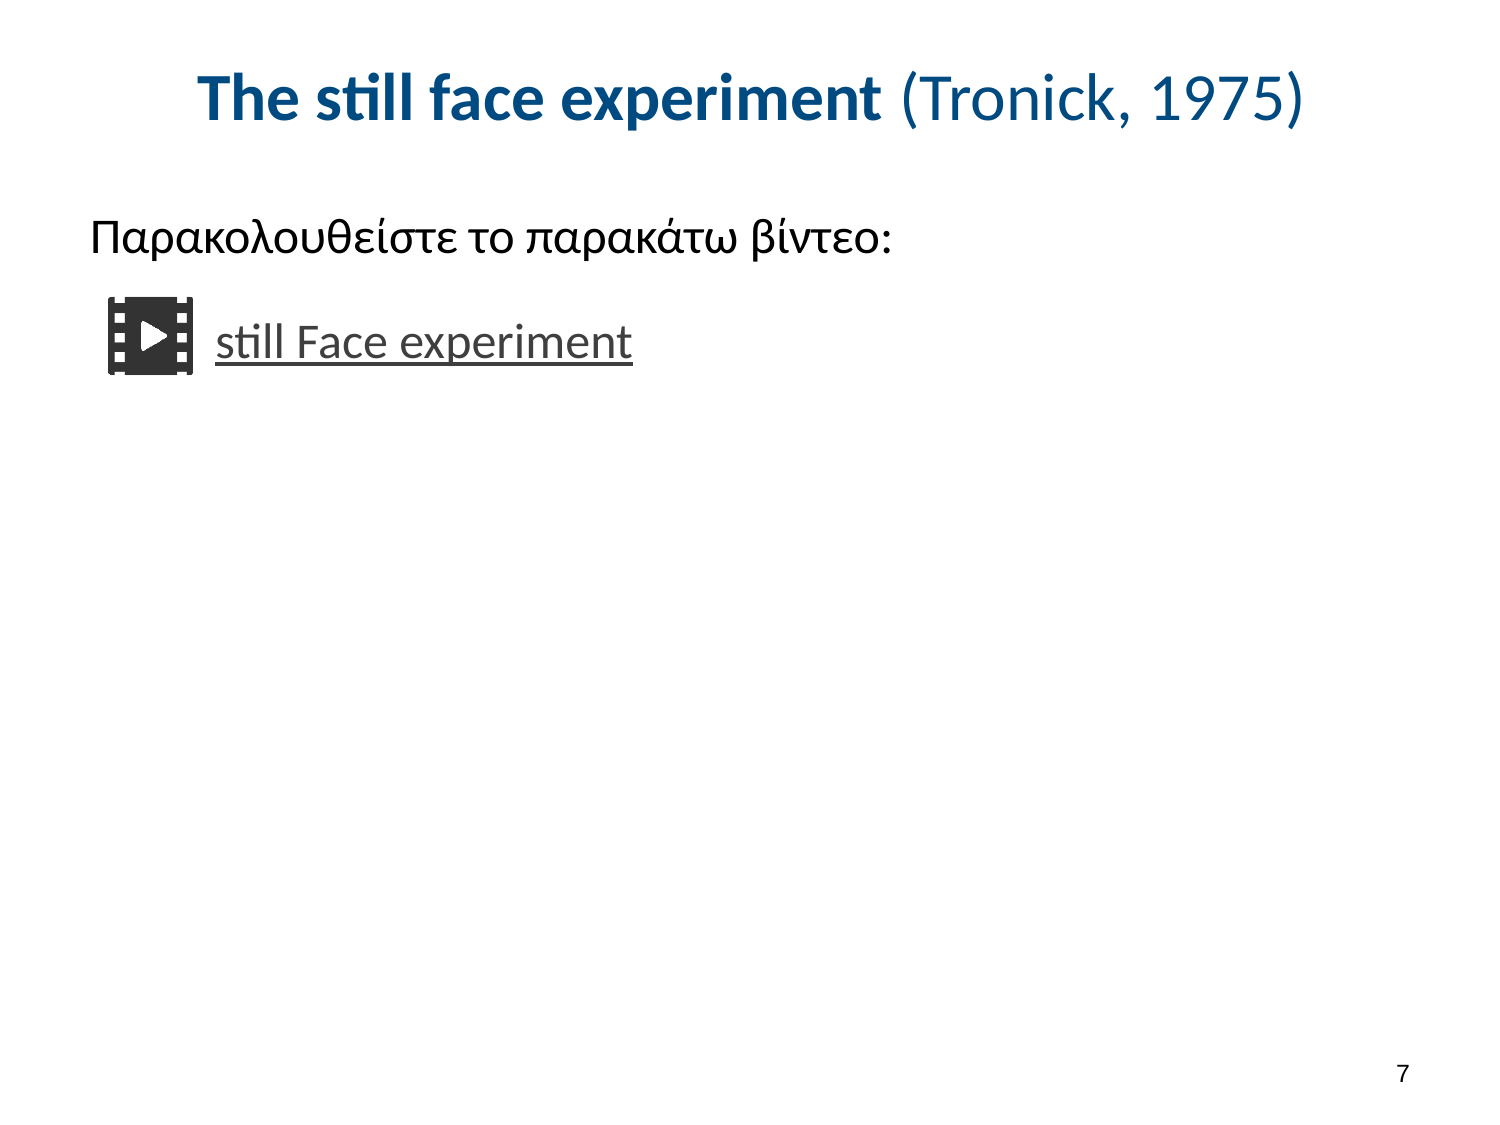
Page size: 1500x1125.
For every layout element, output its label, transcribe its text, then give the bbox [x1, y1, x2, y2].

list Παρακολουθείστε το παρακάτω βίντεο: [75, 196, 1425, 291]
picture [108, 292, 194, 378]
slide_number 6 [1074, 1042, 1425, 1103]
title The still face experiment (Tronick, 1975) [76, 19, 1427, 169]
text_box still Face experiment [200, 301, 649, 377]
